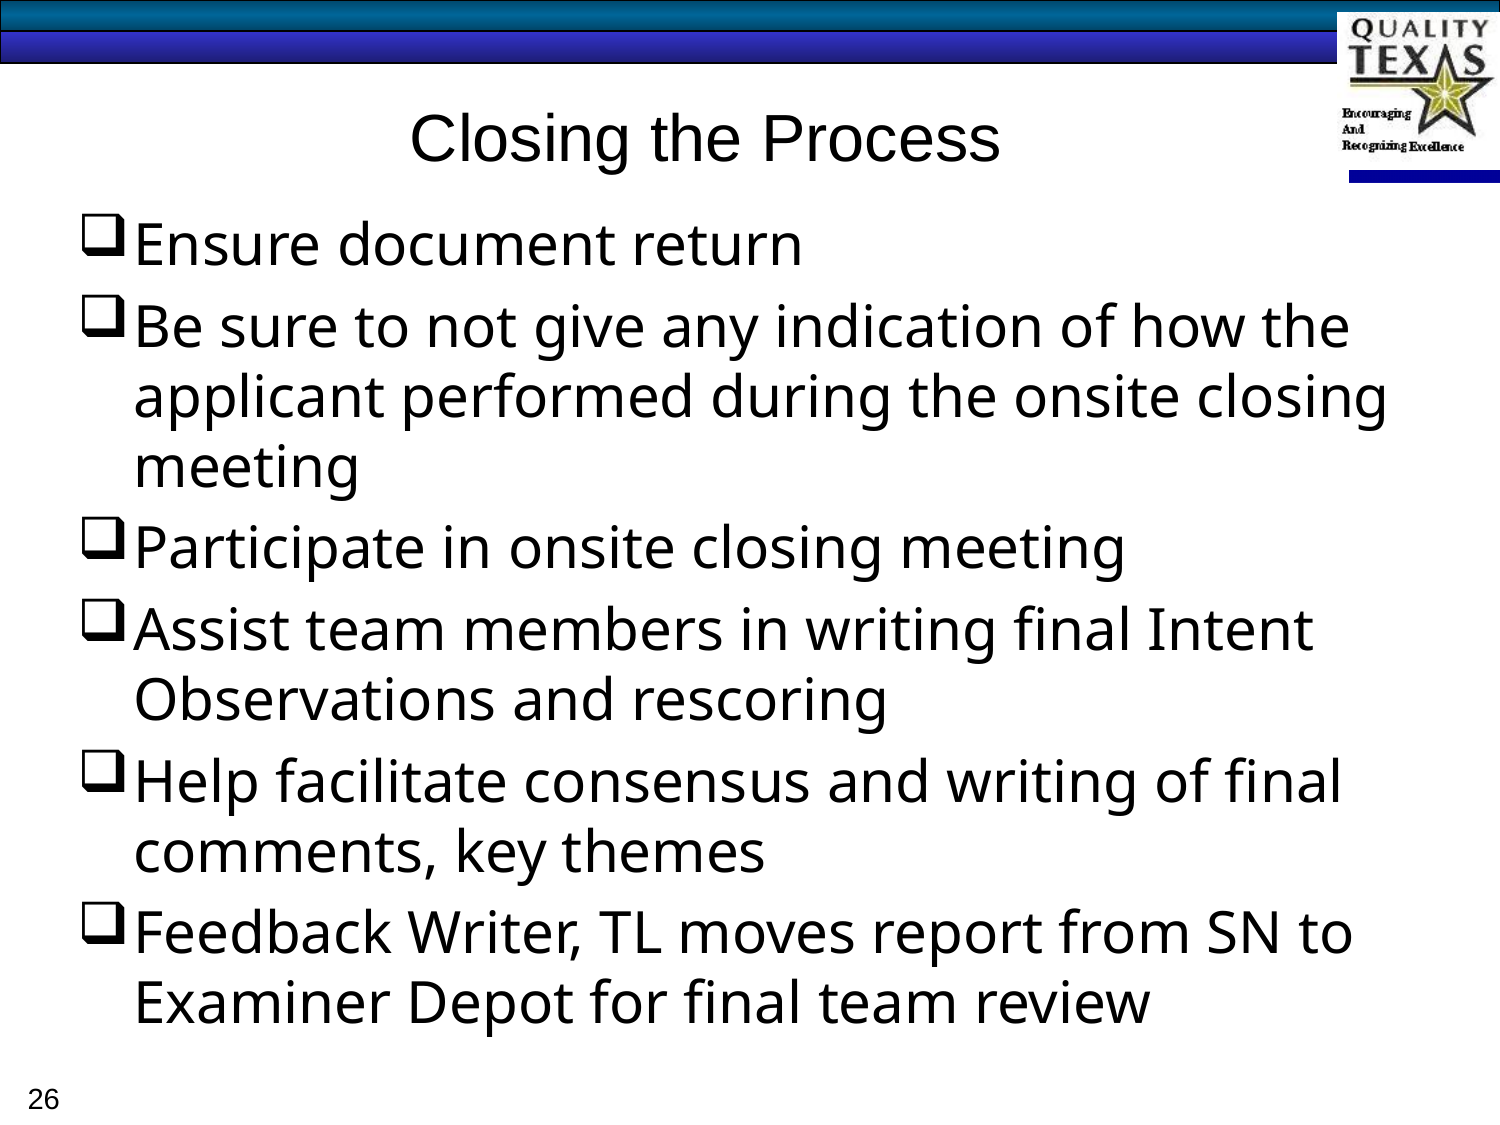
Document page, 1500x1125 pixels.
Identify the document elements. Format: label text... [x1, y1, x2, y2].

slide_number 26 [12, 1037, 363, 1113]
text_box Closing the Process [149, 87, 1263, 183]
list Ensure document return Be sure to not give any indication of how the applicant performed during the onsite closing meeting Participate in onsite closing meeting Assist team members in writing final Intent Observations and rescoring Help facilitate consensus and writing of final comments, key themes Feedback Writer, TL moves report from SN to Examiner Depot for final team review [61, 199, 1451, 1001]
picture [1337, 13, 1500, 170]
